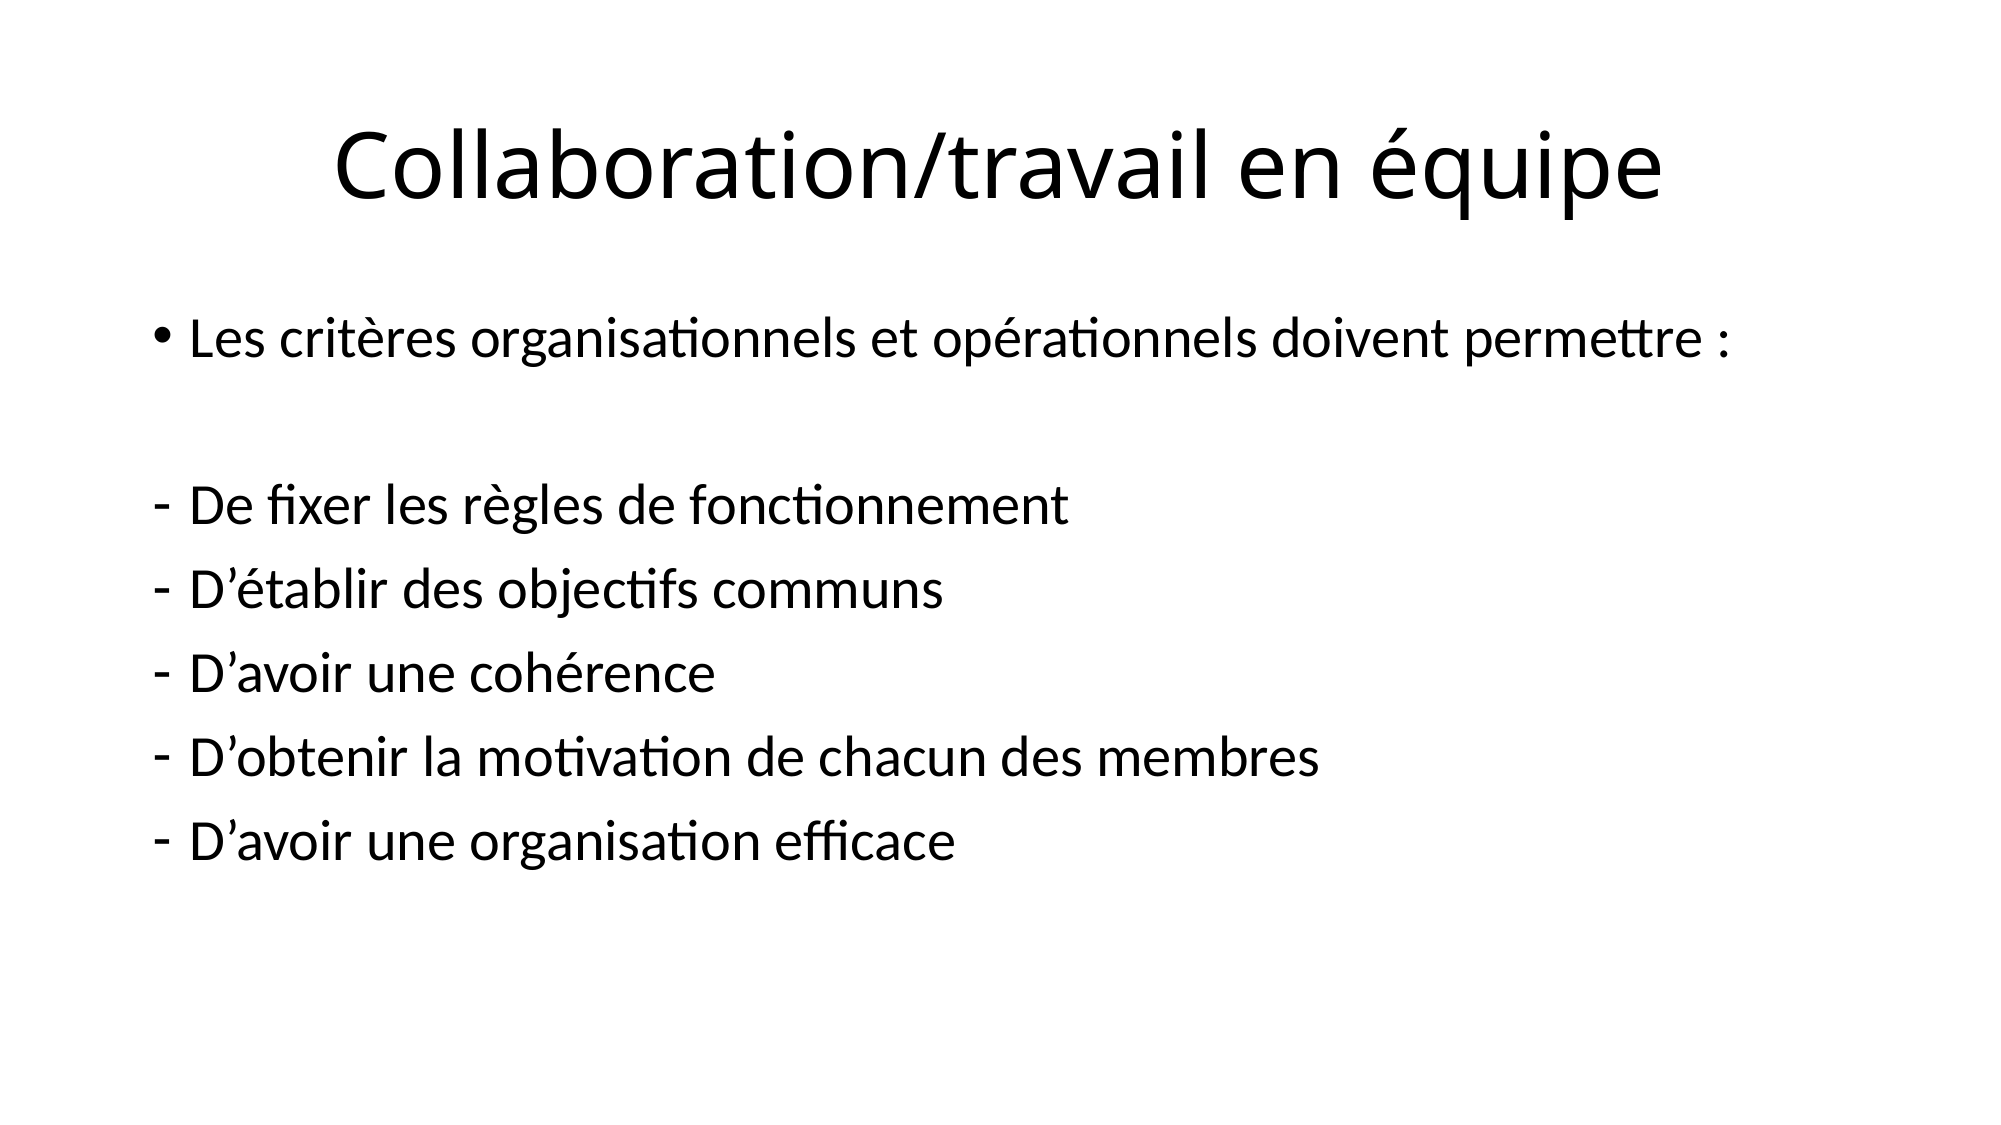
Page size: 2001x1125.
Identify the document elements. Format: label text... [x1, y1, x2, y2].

list Les critères organisationnels et opérationnels doivent permettre : De fixer les règles de fonctionnement D’établir des objectifs communs D’avoir une cohérence D’obtenir la motivation de chacun des membres D’avoir une organisation efficace [137, 299, 1863, 1014]
title Collaboration/travail en équipe [137, 59, 1863, 278]
